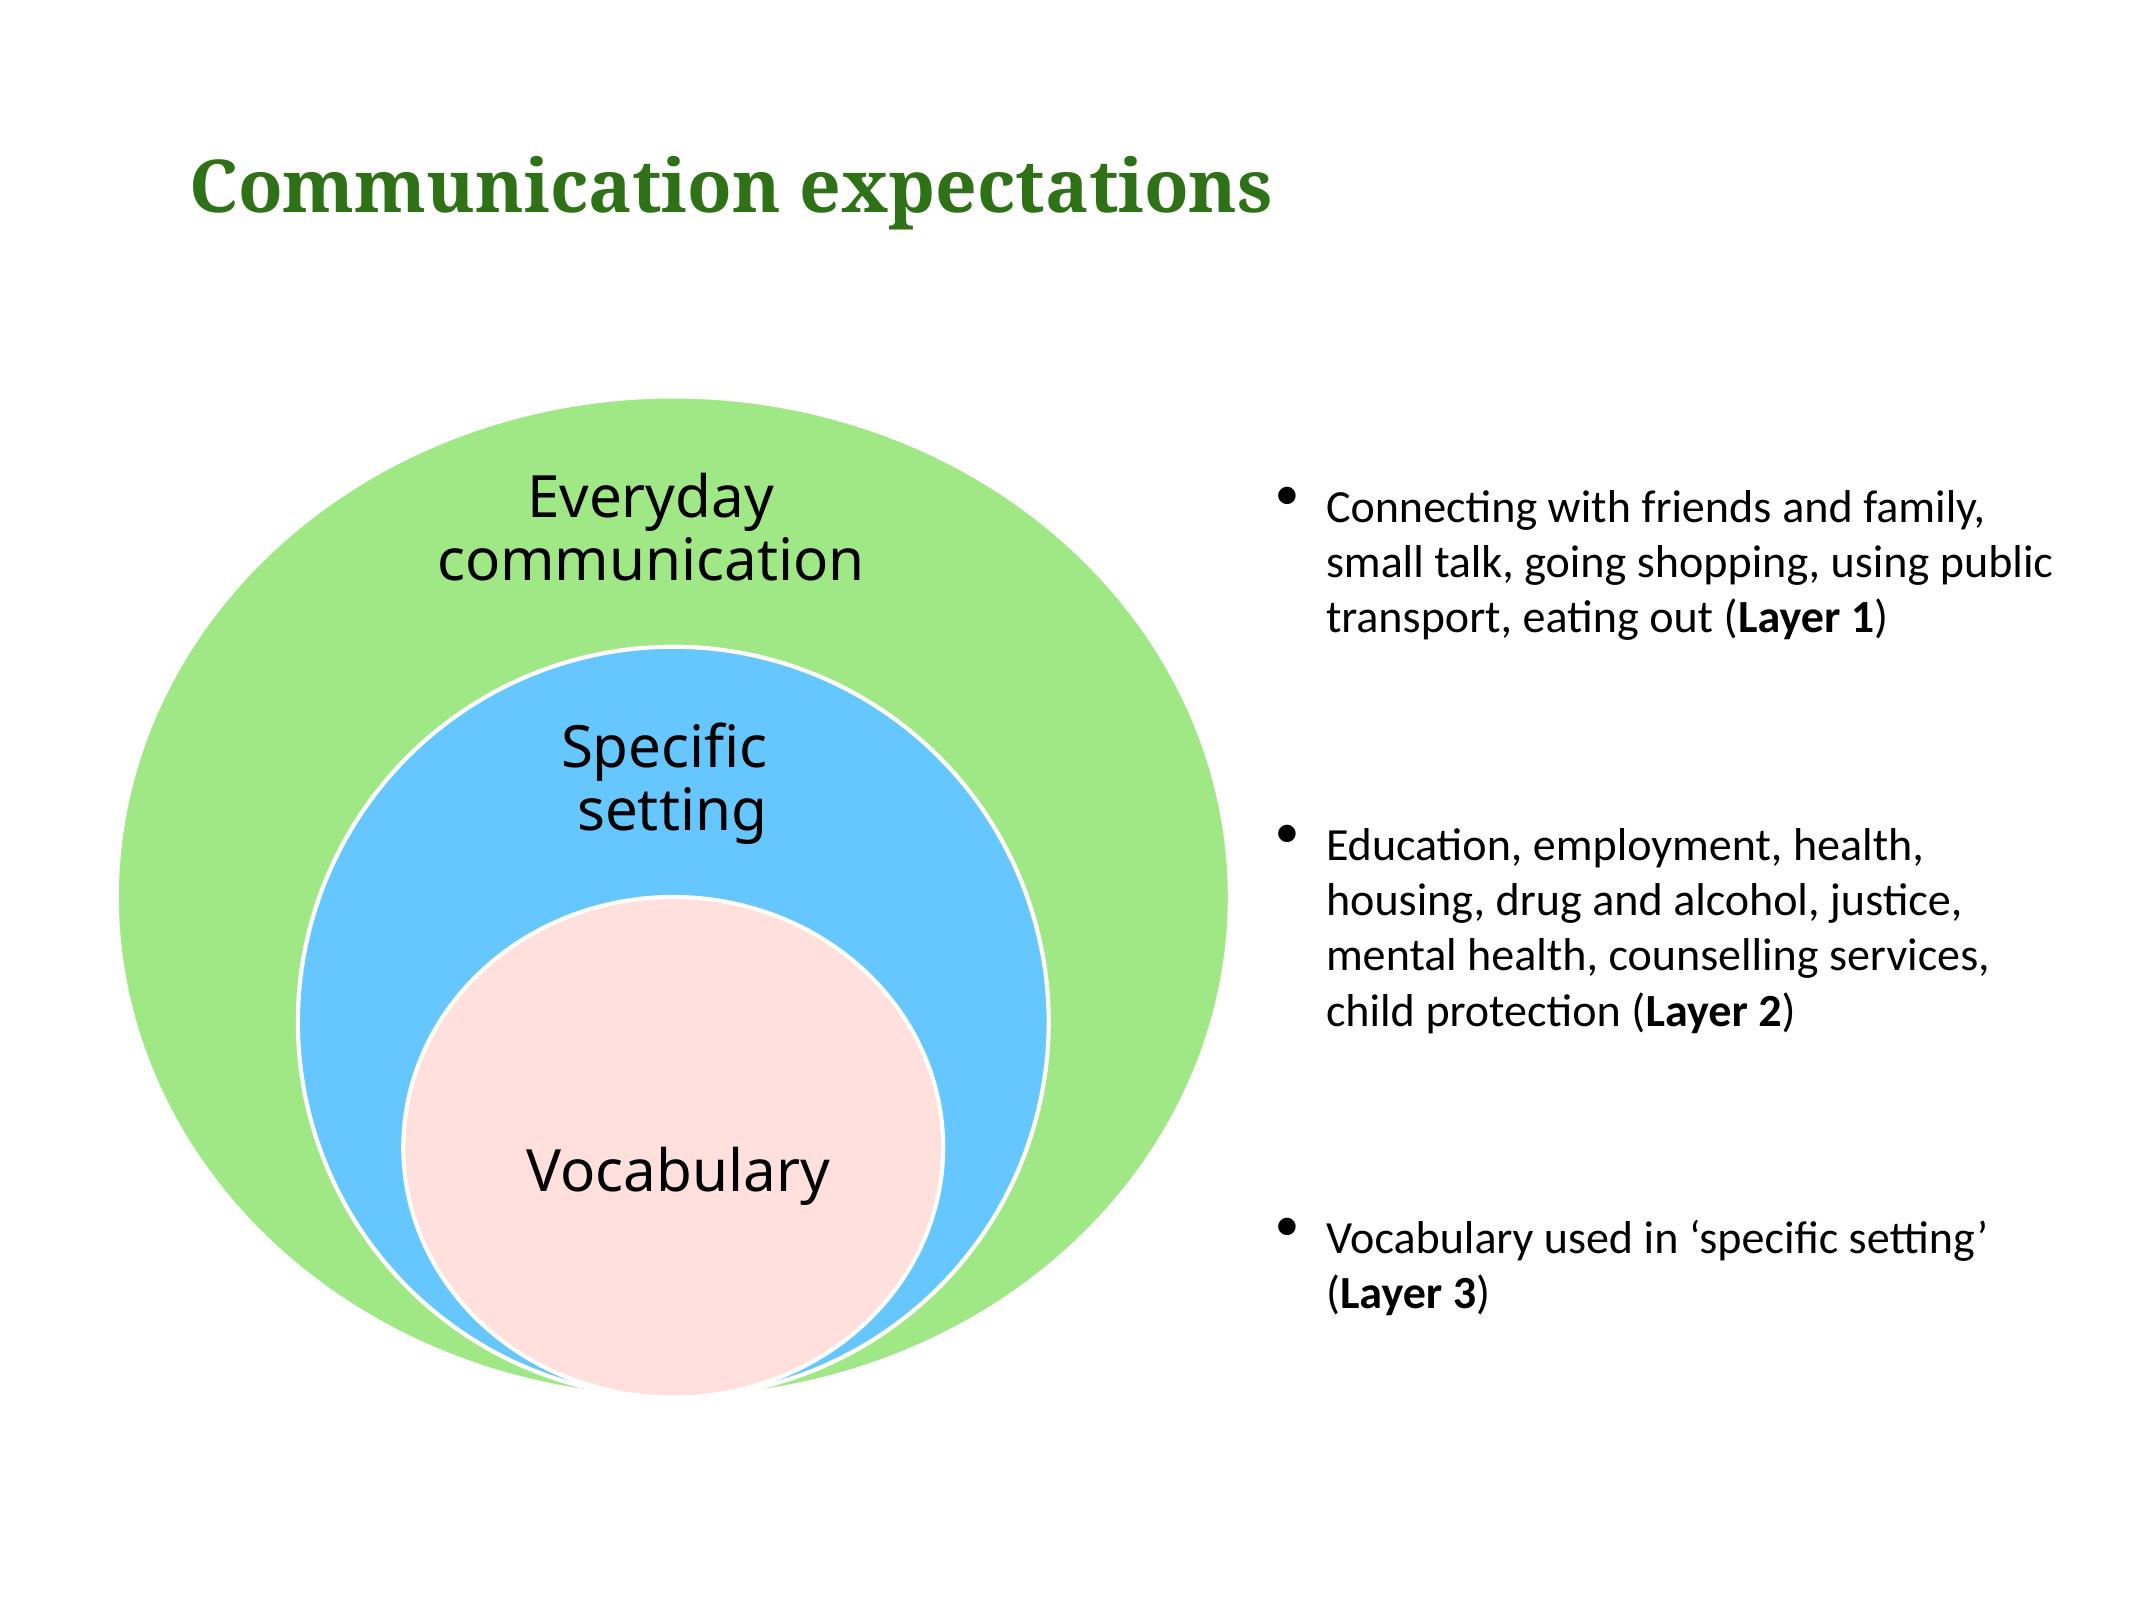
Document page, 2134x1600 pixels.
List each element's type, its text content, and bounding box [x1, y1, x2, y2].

text_box Communication expectations [181, 131, 1322, 236]
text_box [116, 396, 1231, 1398]
list Connecting with friends and family, small talk, going shopping, using public transport, eating out (Layer 1) Education, employment, health, housing, drug and alcohol, justice, mental health, counselling services, child protection (Layer 2) Vocabulary used in ‘specific setting’ (Layer 3) [1266, 418, 2078, 1376]
